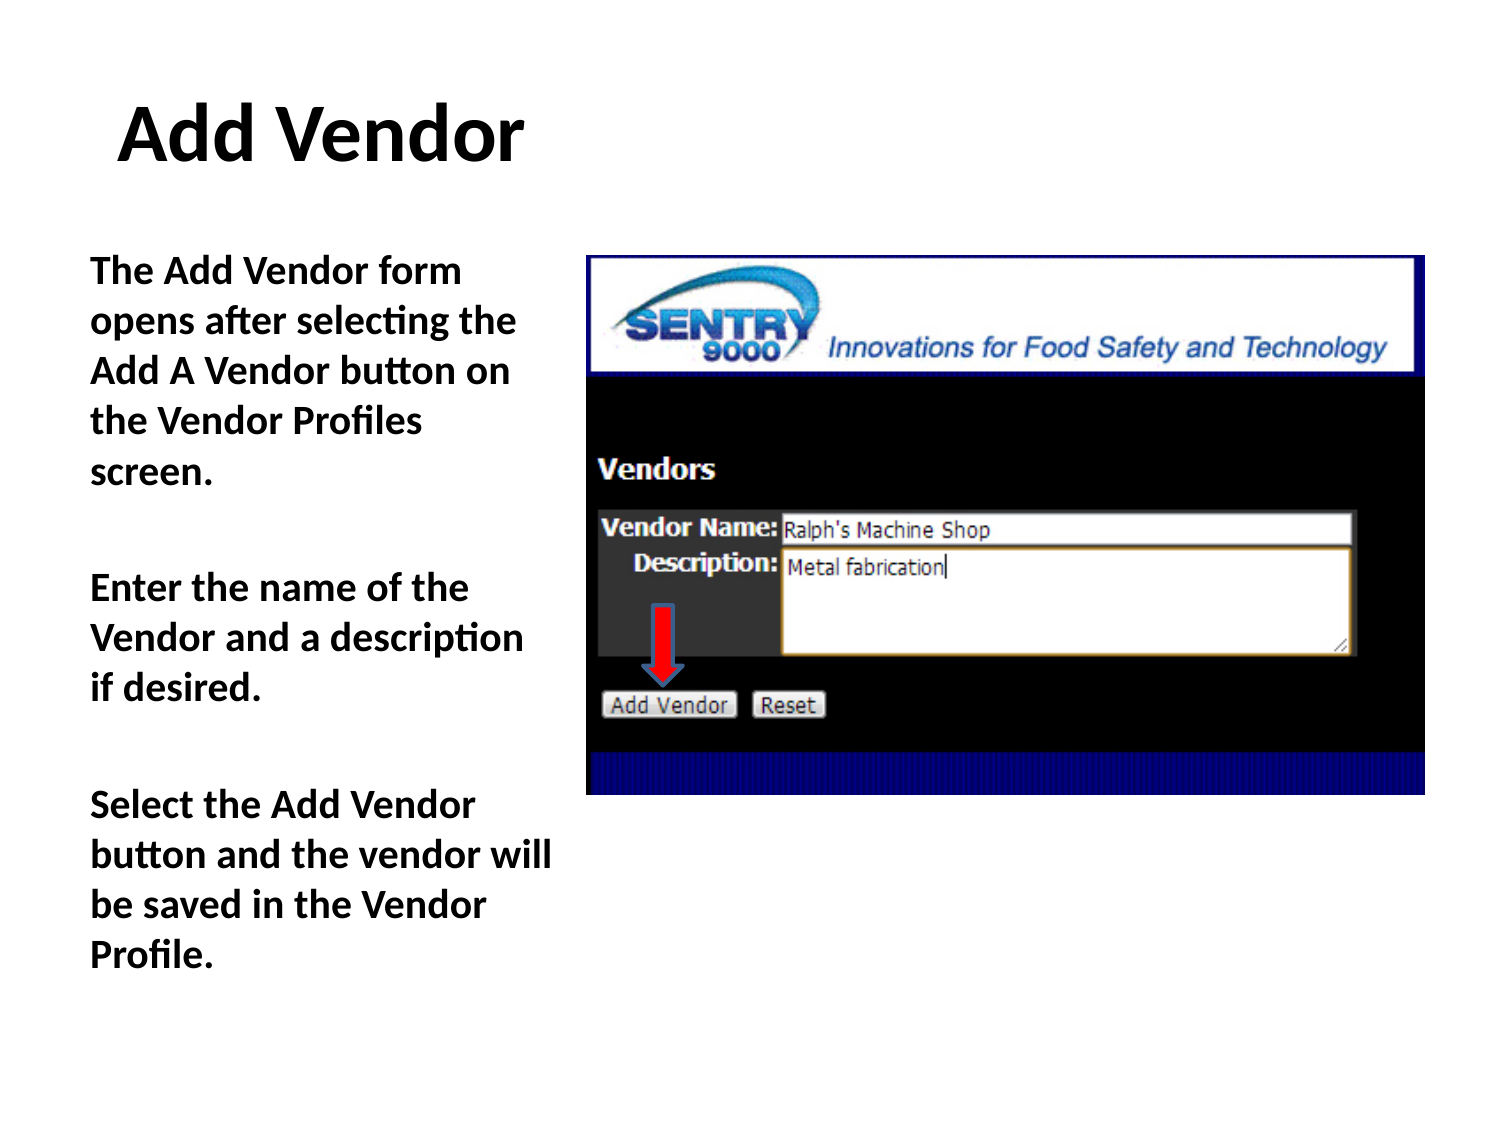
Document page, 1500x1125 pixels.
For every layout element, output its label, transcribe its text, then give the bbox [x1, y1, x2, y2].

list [586, 254, 1426, 795]
list The Add Vendor form opens after selecting the Add A Vendor button on the Vendor Profiles screen. Enter the name of the Vendor and a description if desired. Select the Add Vendor button and the vendor will be saved in the Vendor Profile. [75, 235, 569, 1005]
title Add Vendor [75, 44, 569, 235]
